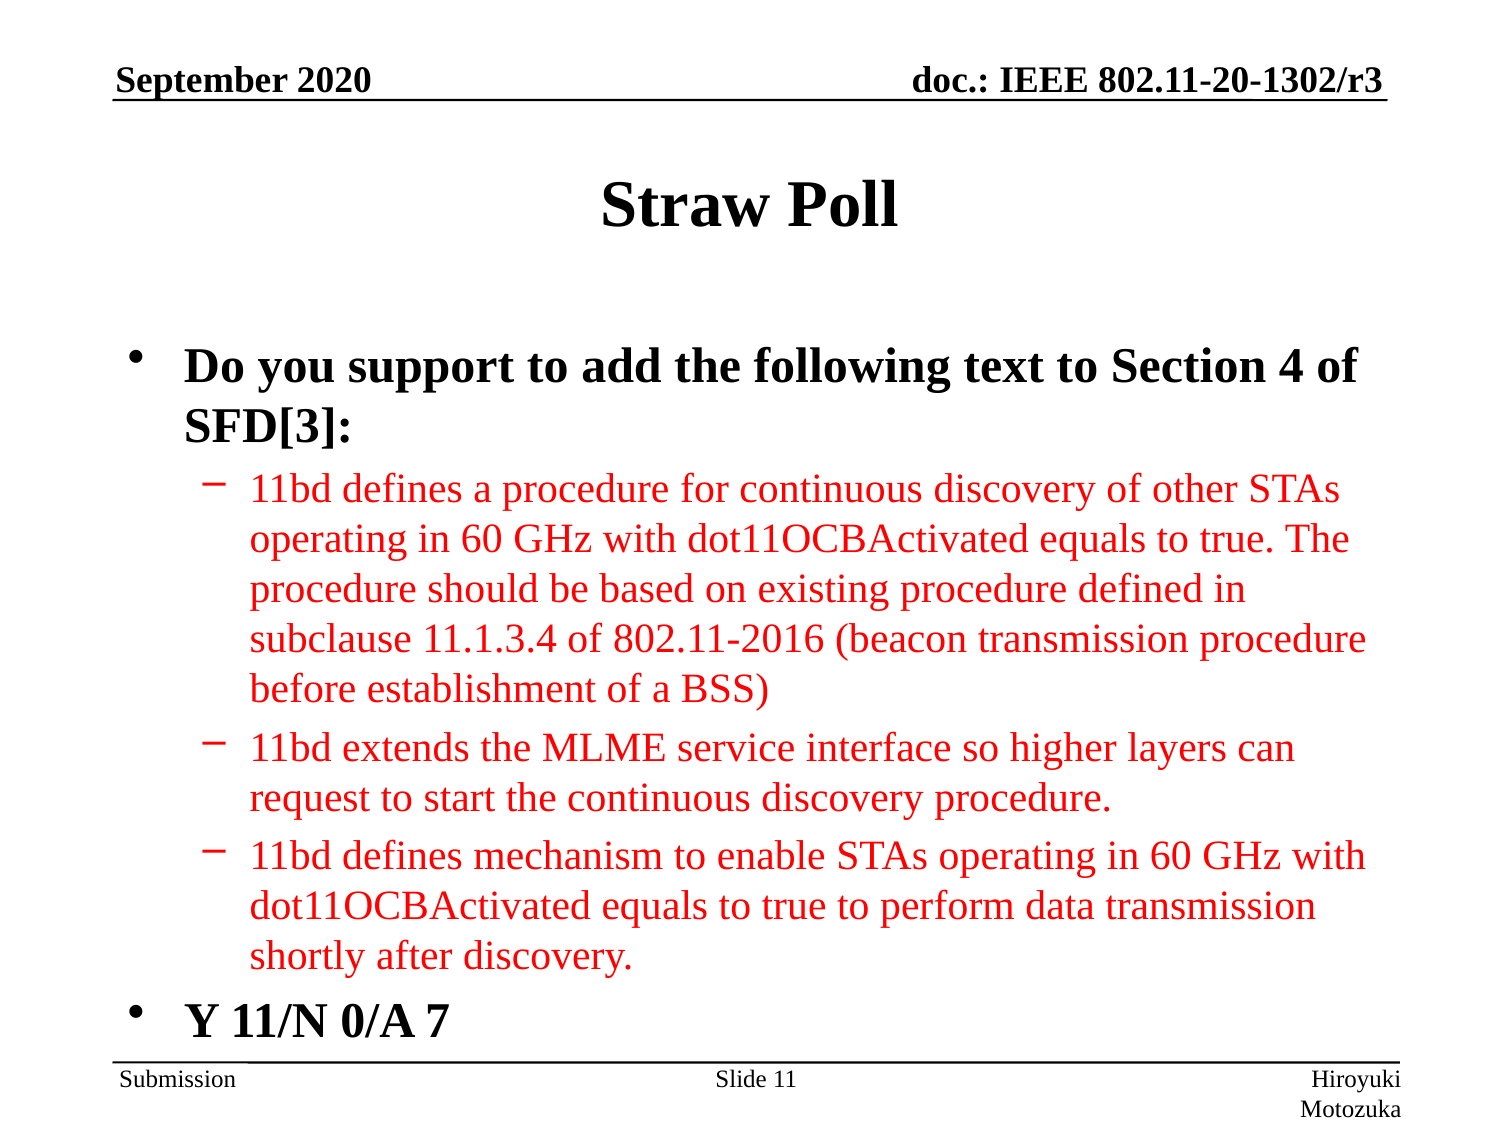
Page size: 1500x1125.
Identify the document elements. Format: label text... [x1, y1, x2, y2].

title Straw Poll [112, 112, 1388, 288]
slide_number Slide 11 [712, 1062, 800, 1093]
list Do you support to add the following text to Section 4 of SFD[3]: 11bd defines a procedure for continuous discovery of other STAs operating in 60 GHz with dot11OCBActivated equals to true. The procedure should be based on existing procedure defined in subclause 11.1.3.4 of 802.11-2016 (beacon transmission procedure before establishment of a BSS) 11bd extends the MLME service interface so higher layers can request to start the continuous discovery procedure. 11bd defines mechanism to enable STAs operating in 60 GHz with dot11OCBActivated equals to true to perform data transmission shortly after discovery. Y 11/N 0/A 7 [112, 324, 1424, 1000]
footer Hiroyuki Motozuka (Panasonic) [1256, 1062, 1402, 1093]
